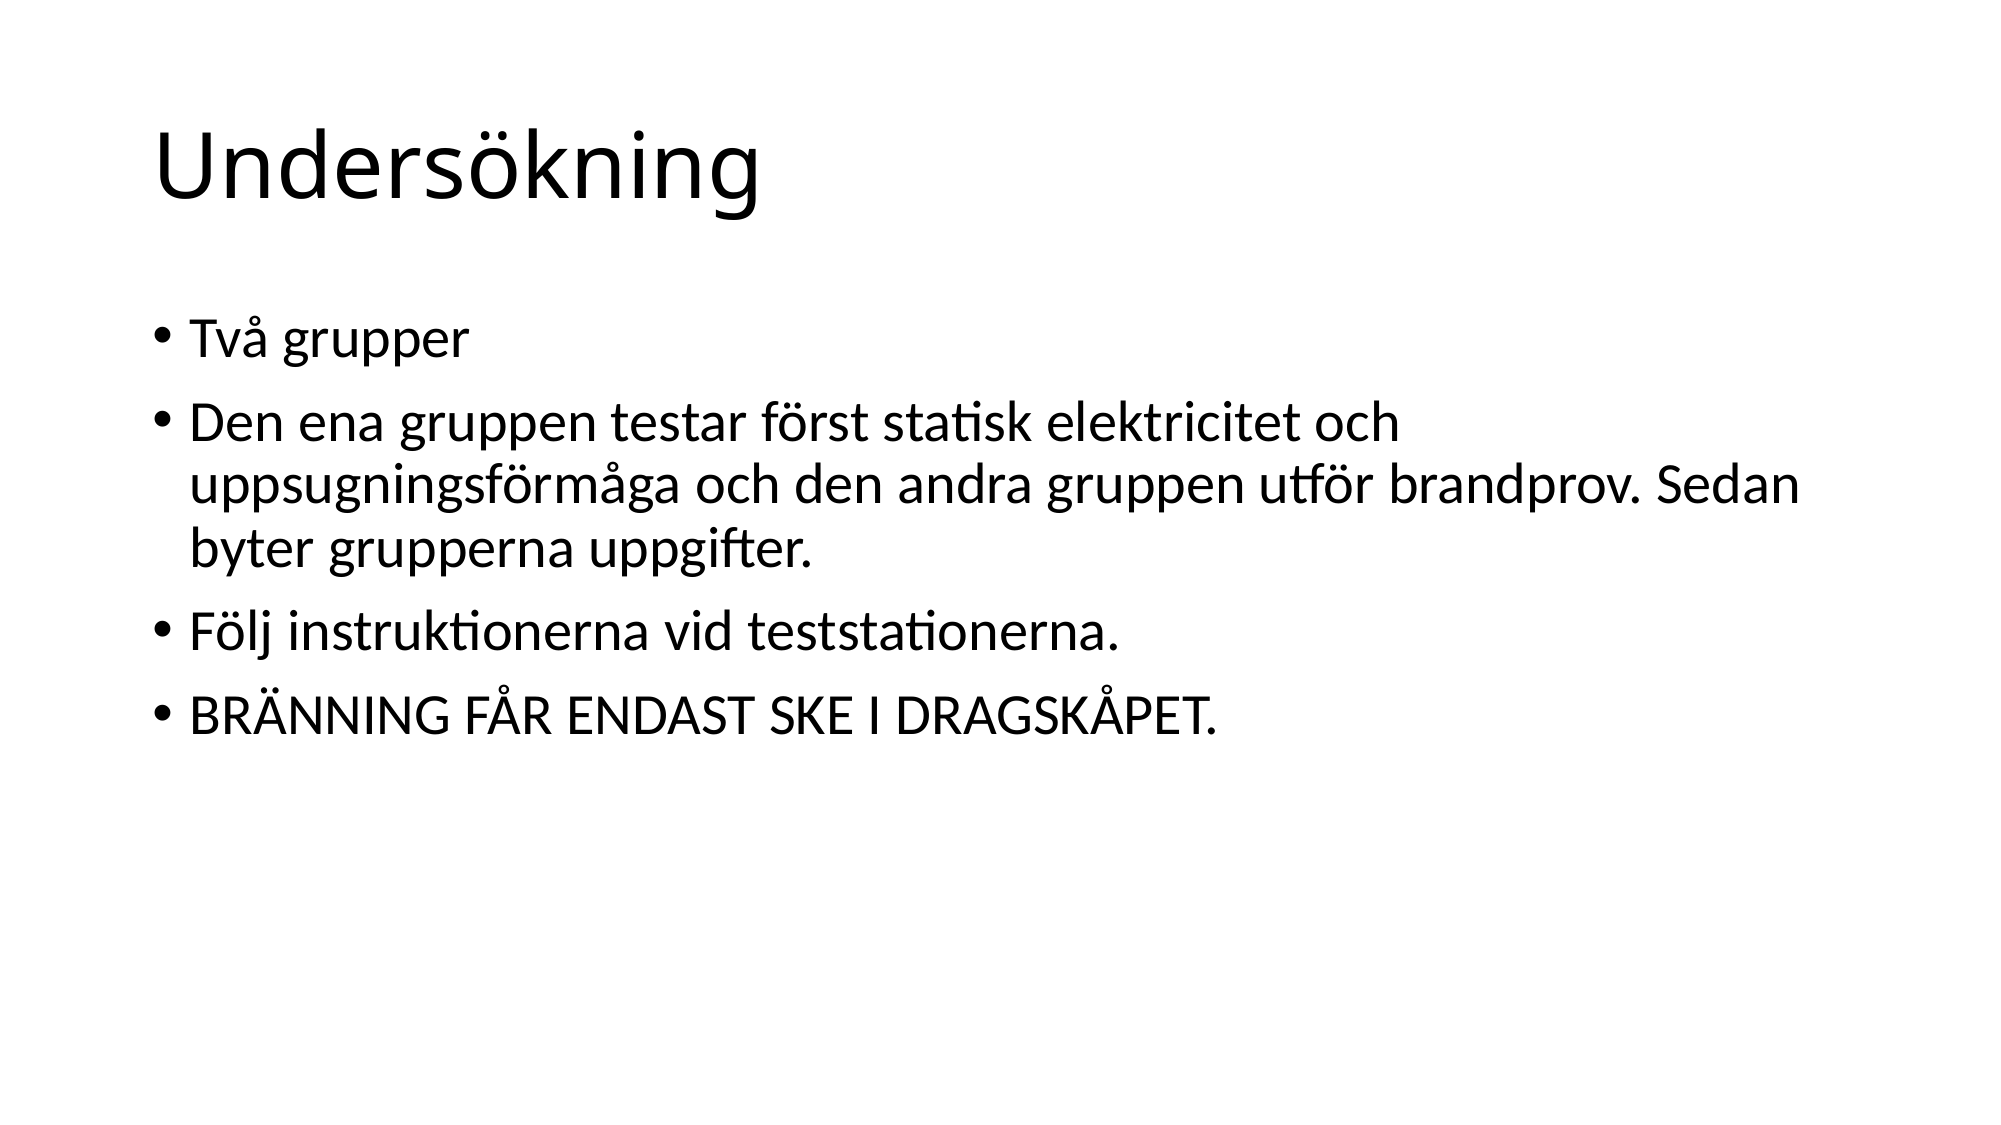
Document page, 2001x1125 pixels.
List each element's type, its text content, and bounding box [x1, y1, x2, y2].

list Två grupper Den ena gruppen testar först statisk elektricitet och uppsugningsförmåga och den andra gruppen utför brandprov. Sedan byter grupperna uppgifter. Följ instruktionerna vid teststationerna. BRÄNNING FÅR ENDAST SKE I DRAGSKÅPET. [137, 299, 1863, 1014]
title Undersökning [137, 59, 1863, 278]
